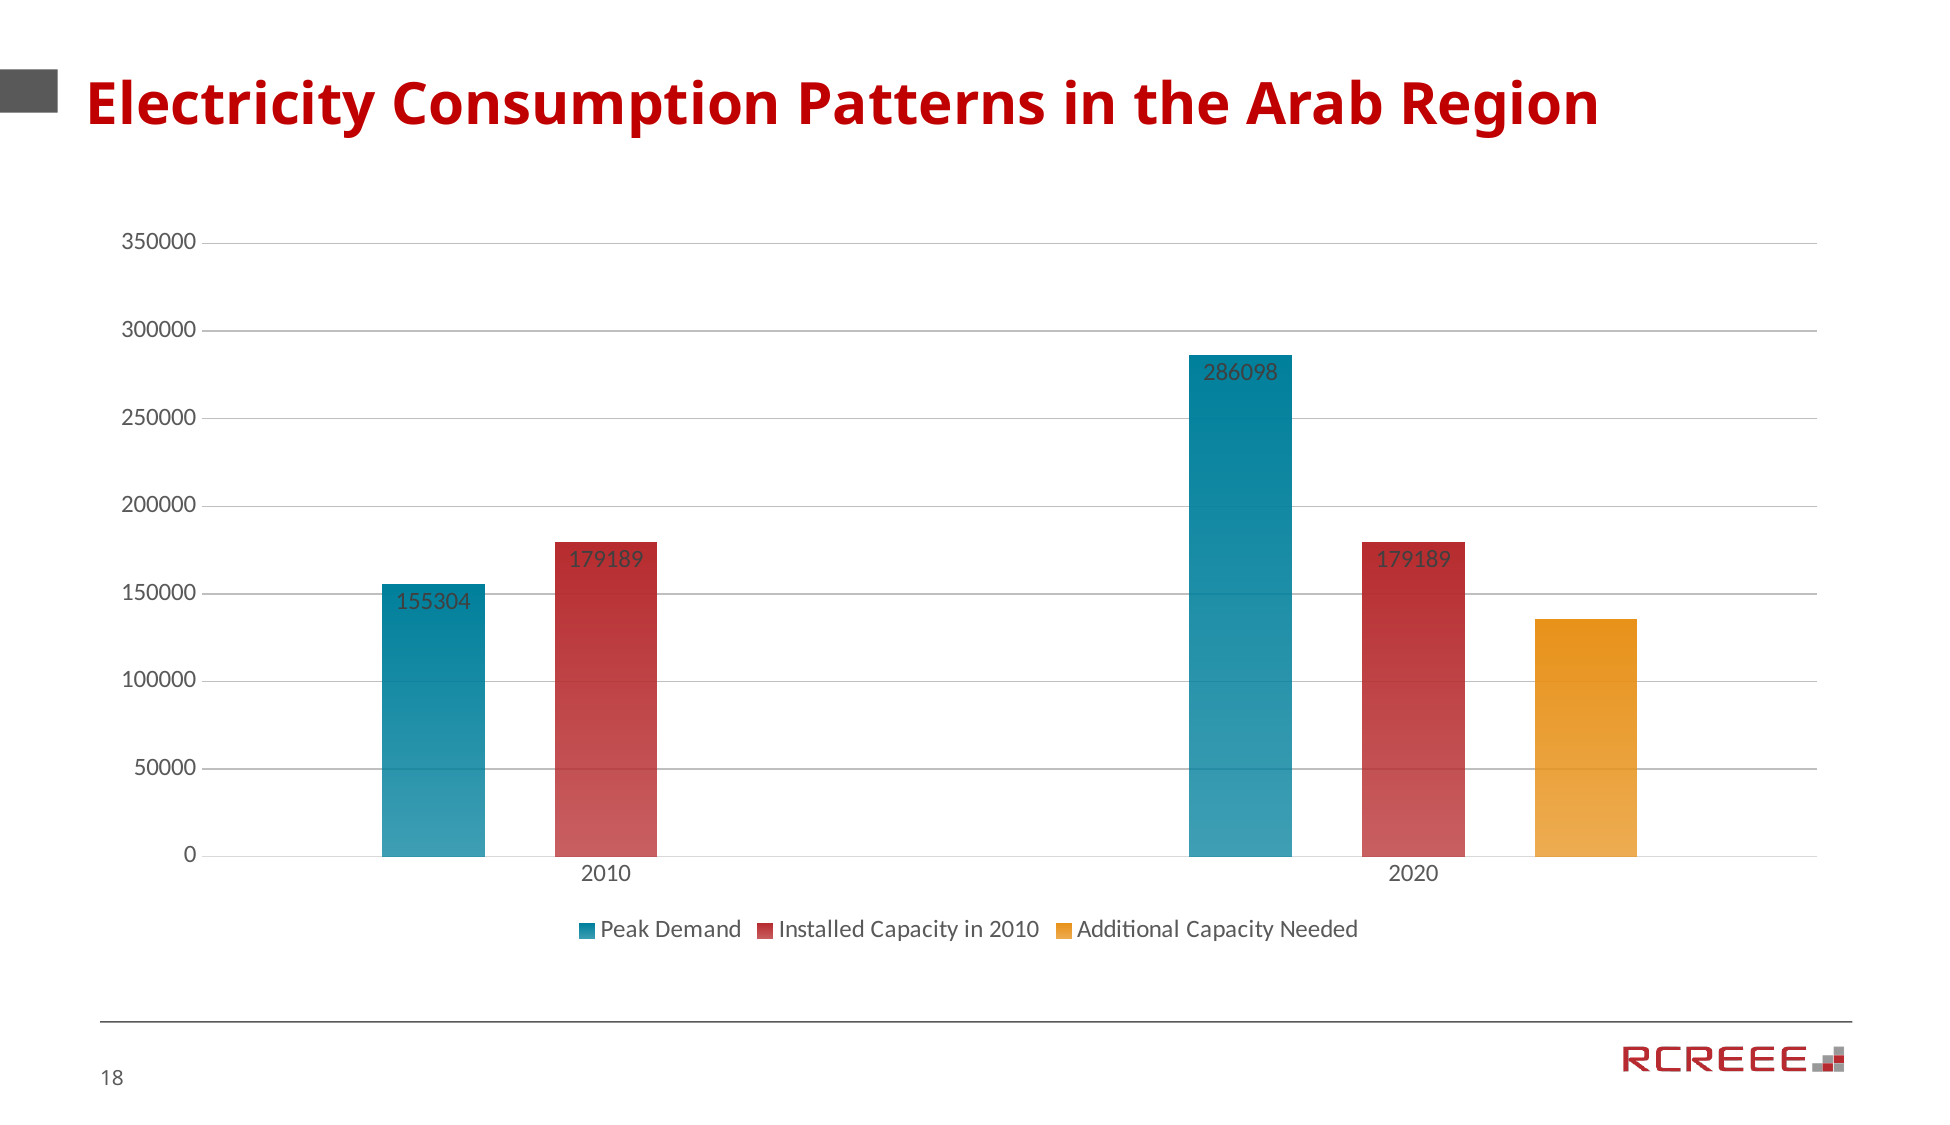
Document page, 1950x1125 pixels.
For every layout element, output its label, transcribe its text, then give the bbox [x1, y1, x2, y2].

title Electricity Consumption Patterns in the Arab Region [85, 58, 1825, 215]
chart [85, 216, 1853, 951]
picture [1619, 1044, 1848, 1078]
